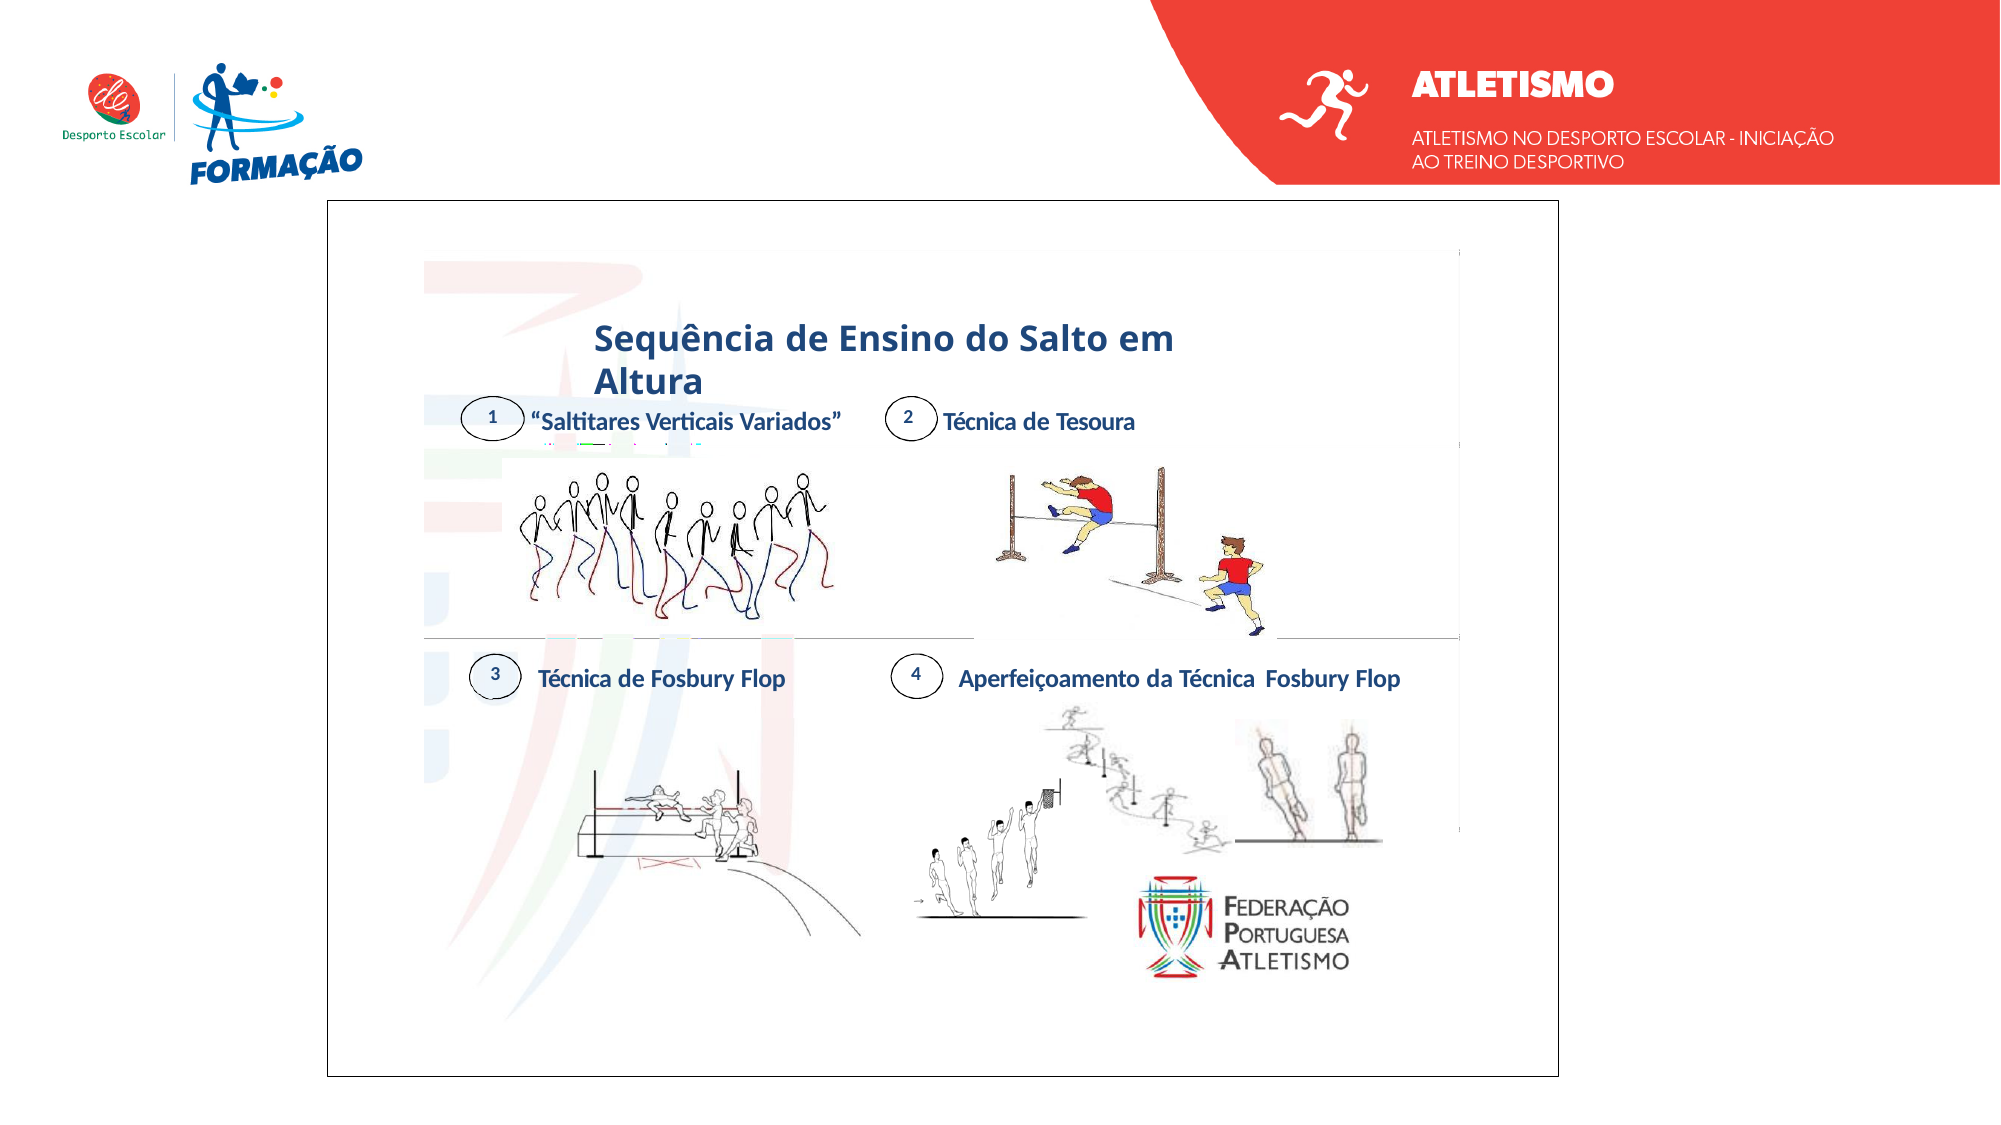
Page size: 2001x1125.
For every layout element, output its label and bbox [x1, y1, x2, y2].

picture [0, 0, 2000, 1125]
text_box [326, 199, 1559, 1077]
